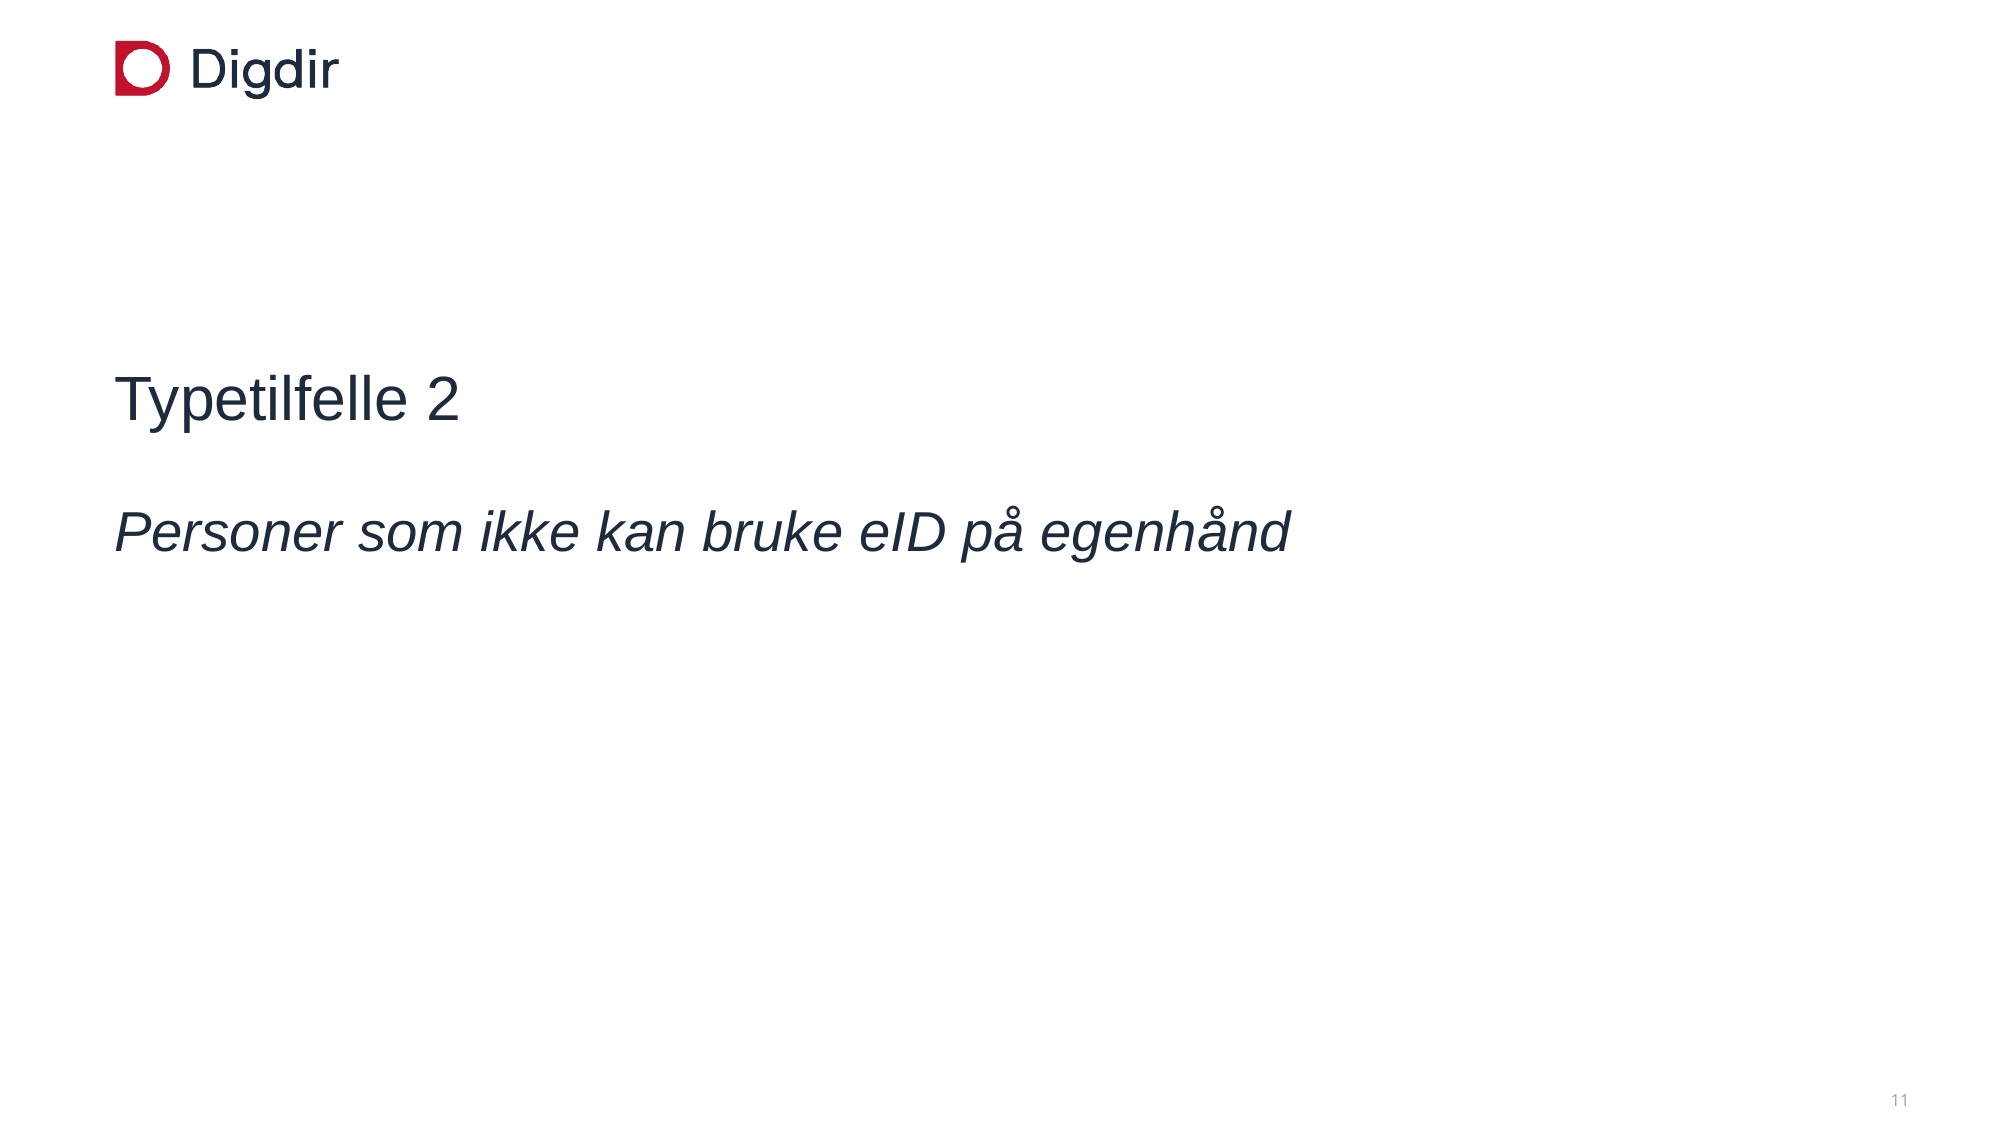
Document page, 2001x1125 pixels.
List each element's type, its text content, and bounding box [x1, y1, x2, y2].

list Personer som ikke kan bruke eID på egenhånd [114, 495, 1886, 735]
title Typetilfelle 2 [114, 366, 1886, 452]
picture [99, 25, 354, 111]
